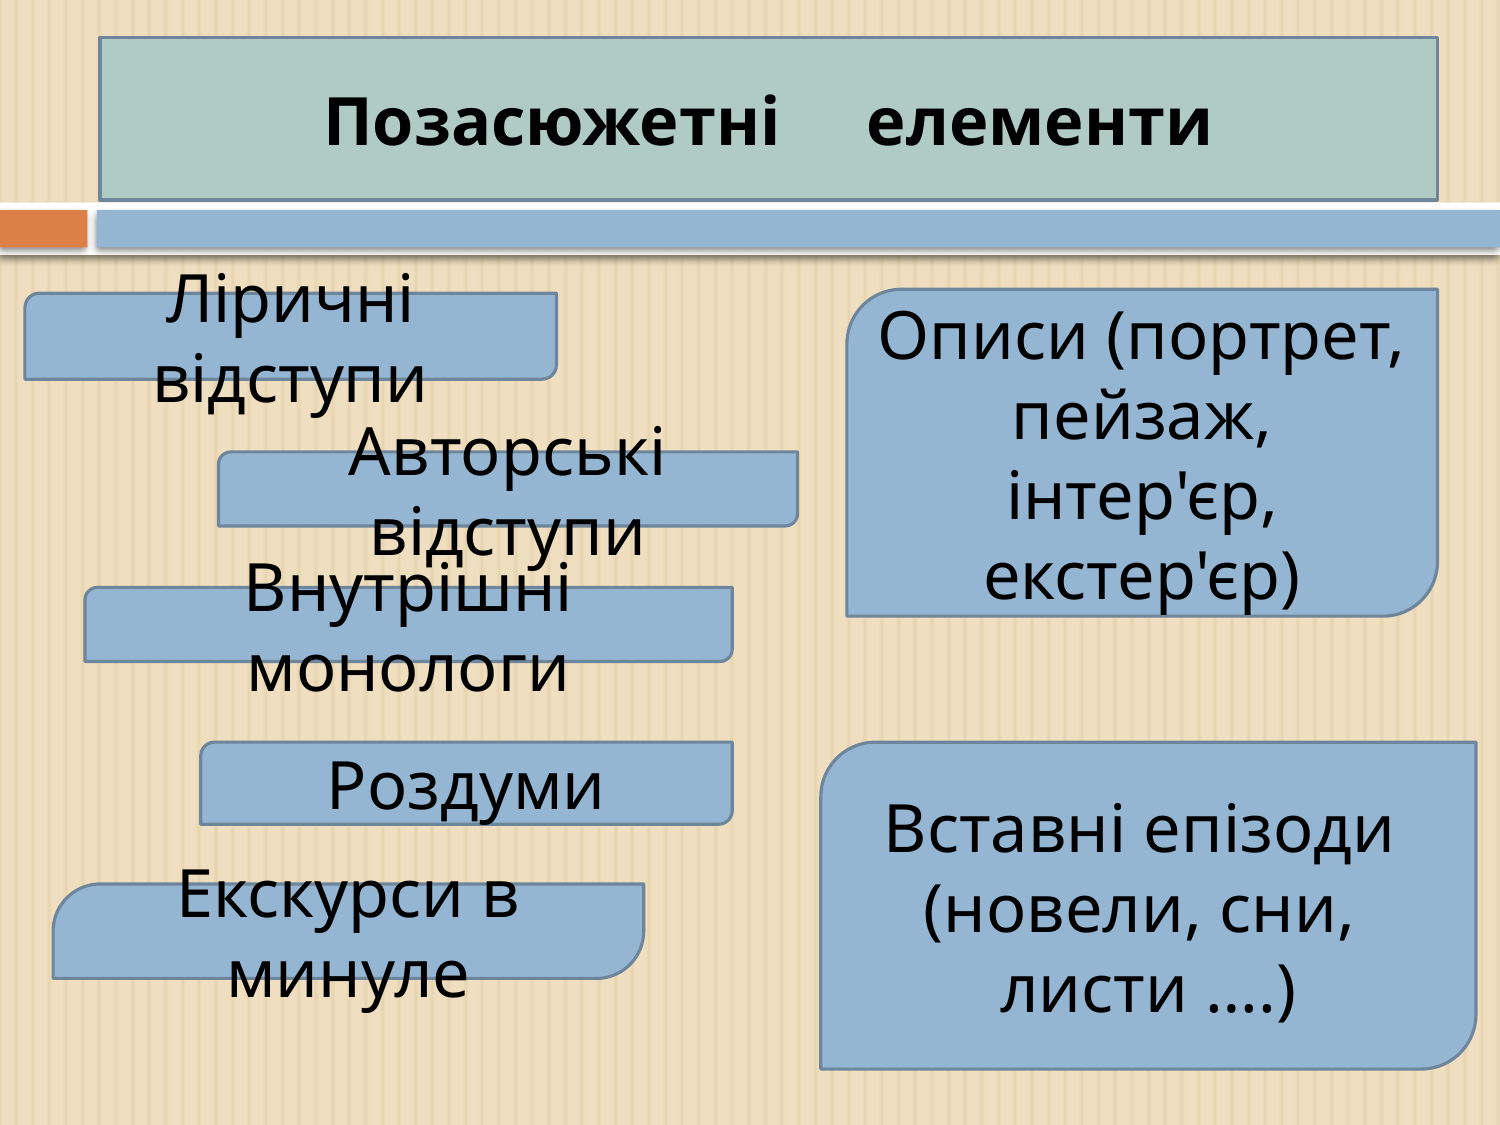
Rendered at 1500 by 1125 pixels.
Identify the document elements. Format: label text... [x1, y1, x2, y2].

text_box Вставні епізоди (новели, сни, листи ….) [819, 740, 1478, 1071]
text_box Роздуми [199, 740, 734, 826]
text_box Авторські відступи [216, 450, 800, 528]
text_box Описи (портрет, пейзаж, інтер'єр, екстер'єр) [845, 287, 1440, 618]
text_box Екскурси в минуле [51, 882, 646, 980]
title Позасюжетні елементи [98, 36, 1439, 202]
text_box Ліричні відступи [23, 291, 559, 381]
text_box Внутрішні монологи [83, 585, 734, 664]
